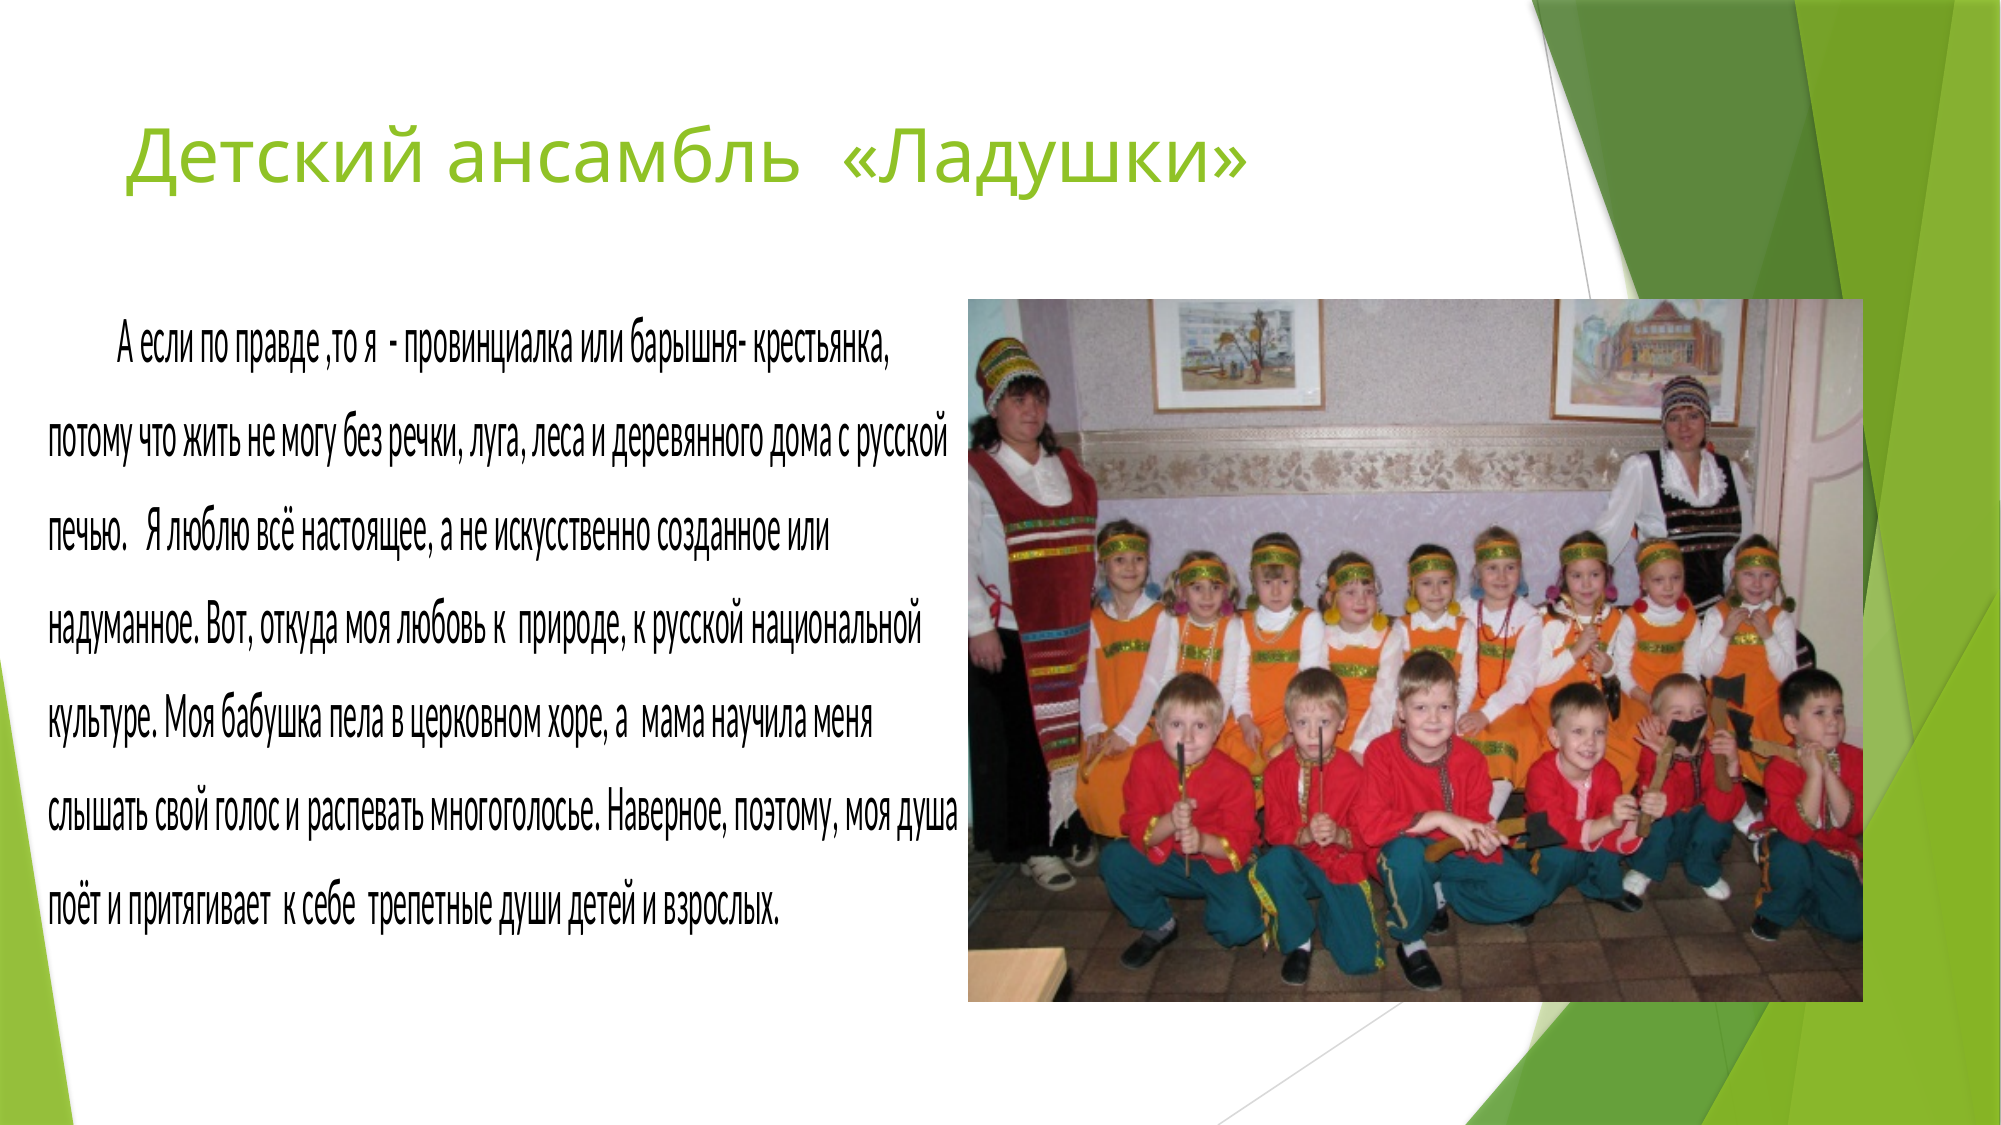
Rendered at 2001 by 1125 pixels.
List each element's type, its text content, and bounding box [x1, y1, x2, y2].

picture [47, 298, 1863, 1003]
title Детский ансамбль «Ладушки» [111, 99, 1522, 298]
